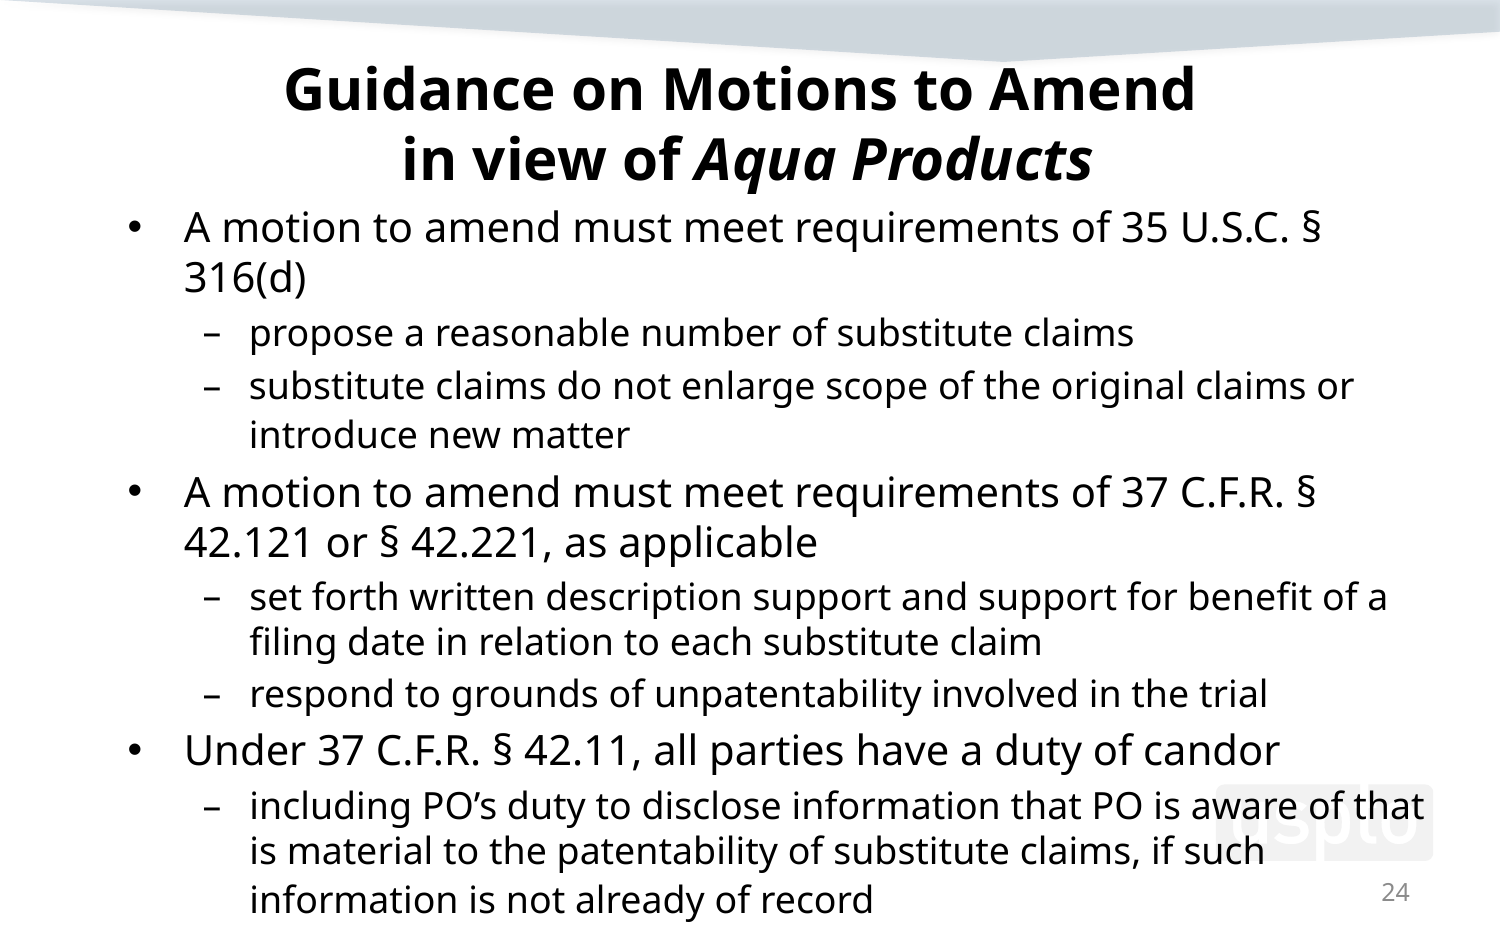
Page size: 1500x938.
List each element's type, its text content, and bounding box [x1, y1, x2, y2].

slide_number 24 [1074, 868, 1425, 919]
title Guidance on Motions to Amend in view of Aqua Products [49, 44, 1447, 108]
list A motion to amend must meet requirements of 35 U.S.C. § 316(d) propose a reasonable number of substitute claims substitute claims do not enlarge scope of the original claims or introduce new matter A motion to amend must meet requirements of 37 C.F.R. § 42.121 or § 42.221, as applicable set forth written description support and support for benefit of a filing date in relation to each substitute claim respond to grounds of unpatentability involved in the trial Under 37 C.F.R. § 42.11, all parties have a duty of candor including PO’s duty to disclose information that PO is aware of that is material to the patentability of substitute claims, if such information is not already of record [112, 193, 1443, 882]
